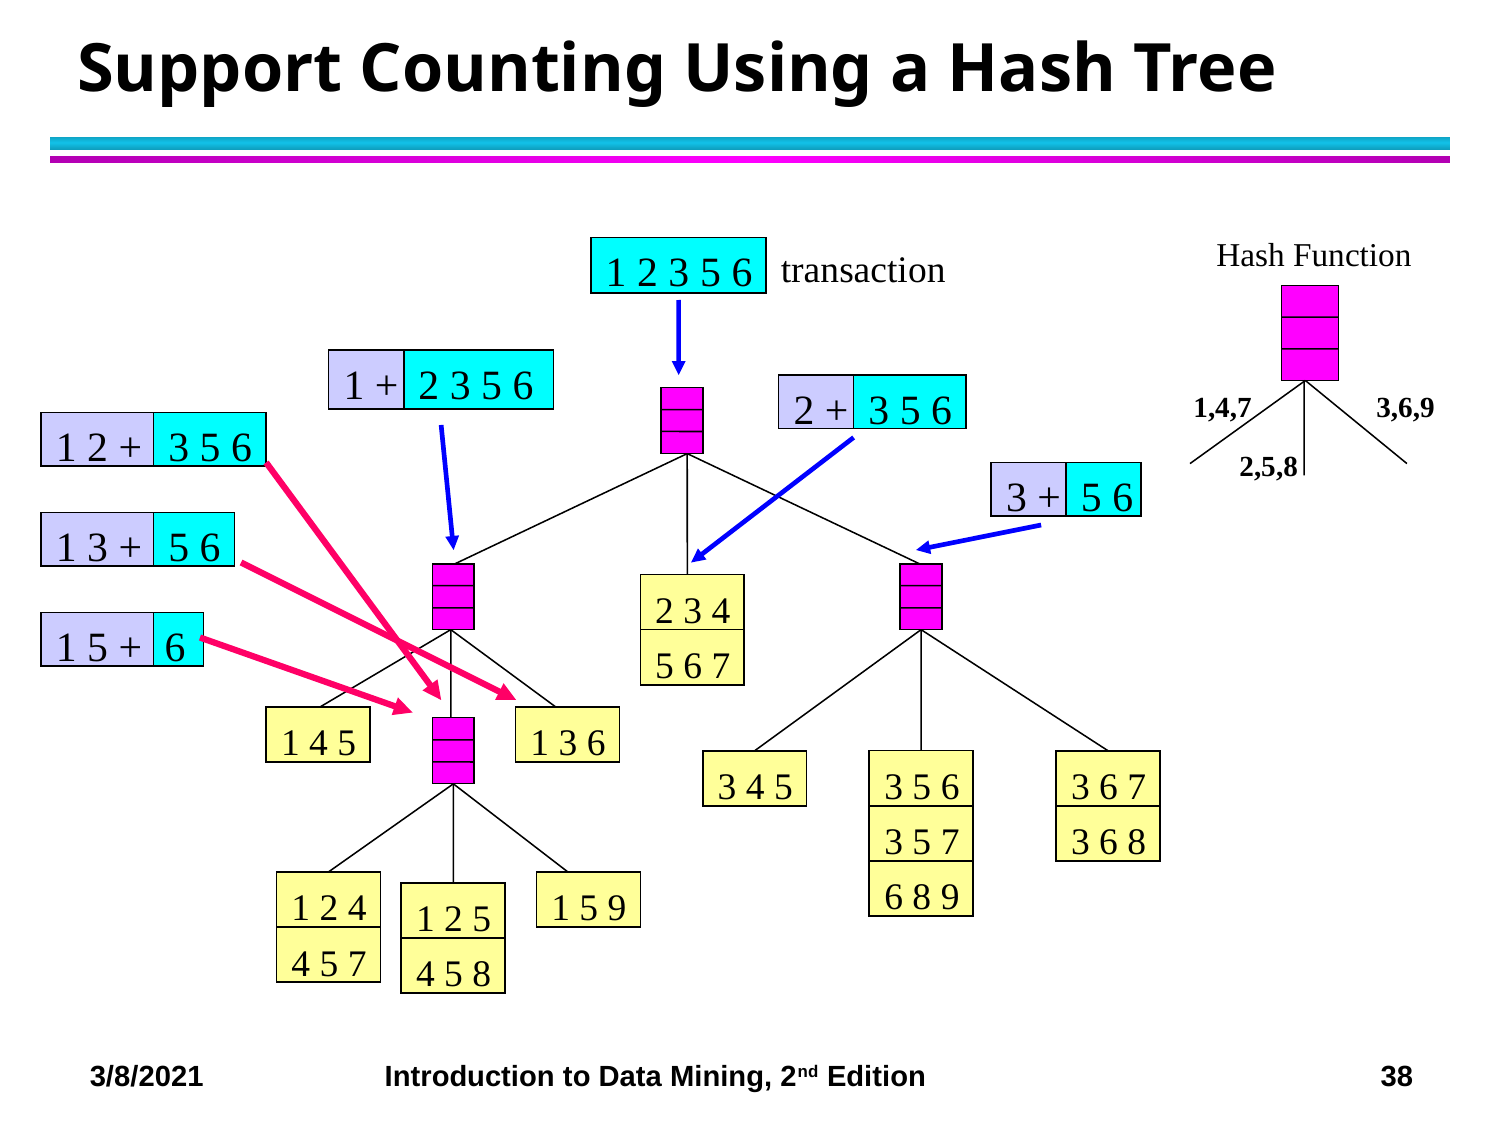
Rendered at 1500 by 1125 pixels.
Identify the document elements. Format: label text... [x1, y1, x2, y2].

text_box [640, 574, 746, 629]
text_box [515, 706, 620, 710]
text_box [209, 640, 413, 715]
text_box [398, 642, 442, 700]
text_box [661, 432, 703, 454]
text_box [400, 882, 507, 937]
text_box [661, 387, 703, 409]
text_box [40, 512, 237, 578]
text_box 1 3 6 [515, 710, 621, 771]
text_box [432, 717, 474, 739]
text_box [432, 608, 474, 630]
text_box [432, 586, 474, 607]
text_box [265, 706, 372, 772]
text_box [661, 410, 703, 431]
text_box [241, 562, 517, 700]
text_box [990, 462, 1149, 528]
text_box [778, 374, 968, 441]
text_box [868, 750, 975, 860]
text_box [900, 608, 942, 630]
text_box 3 4 5 [702, 754, 808, 815]
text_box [640, 629, 746, 695]
text_box [900, 586, 942, 607]
text_box [691, 449, 839, 563]
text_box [1055, 805, 1162, 871]
text_box [441, 424, 459, 550]
text_box transaction [769, 237, 961, 298]
text_box 1 5 9 [536, 875, 642, 936]
text_box [432, 563, 474, 585]
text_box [40, 612, 204, 678]
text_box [1178, 212, 1451, 491]
title Support Counting Using a Hash Tree [62, 24, 1421, 113]
text_box [672, 311, 685, 376]
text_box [590, 237, 768, 303]
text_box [400, 937, 507, 1002]
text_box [868, 860, 975, 926]
text_box [432, 740, 474, 761]
text_box [432, 762, 474, 784]
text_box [328, 349, 554, 416]
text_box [1055, 750, 1162, 805]
text_box [536, 871, 641, 875]
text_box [40, 412, 268, 478]
text_box [900, 563, 942, 585]
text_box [276, 871, 382, 926]
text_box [276, 926, 382, 992]
text_box [702, 750, 807, 754]
text_box [916, 535, 992, 554]
